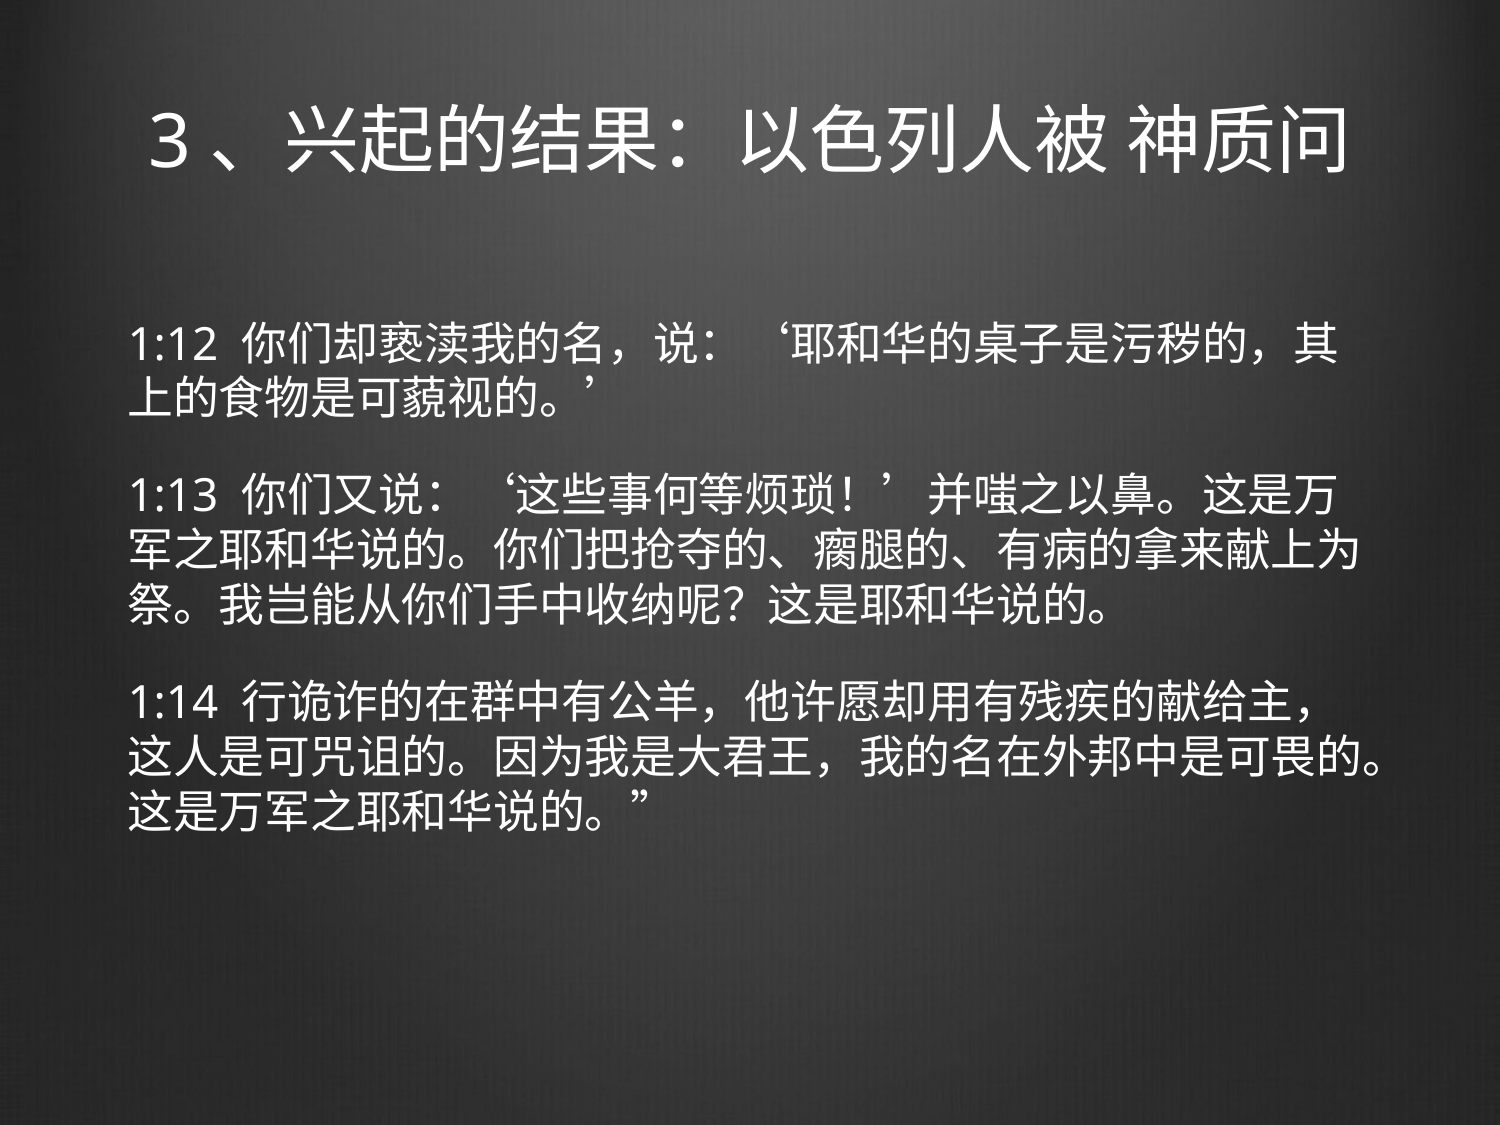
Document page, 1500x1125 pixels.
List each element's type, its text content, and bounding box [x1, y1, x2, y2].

title 3、兴起的结果：以色列人被 神质问 [112, 19, 1388, 255]
list 1:12 你们却亵渎我的名，说：‘耶和华的桌子是污秽的，其上的食物是可藐视的。’ 1:13 你们又说：‘这些事何等烦琐！’并嗤之以鼻。这是万军之耶和华说的。你们把抢夺的、瘸腿的、有病的拿来献上为祭。我岂能从你们手中收纳呢？这是耶和华说的。 1:14 行诡诈的在群中有公羊，他许愿却用有残疾的献给主，这人是可咒诅的。因为我是大君王，我的名在外邦中是可畏的。这是万军之耶和华说的。” [112, 306, 1388, 1005]
